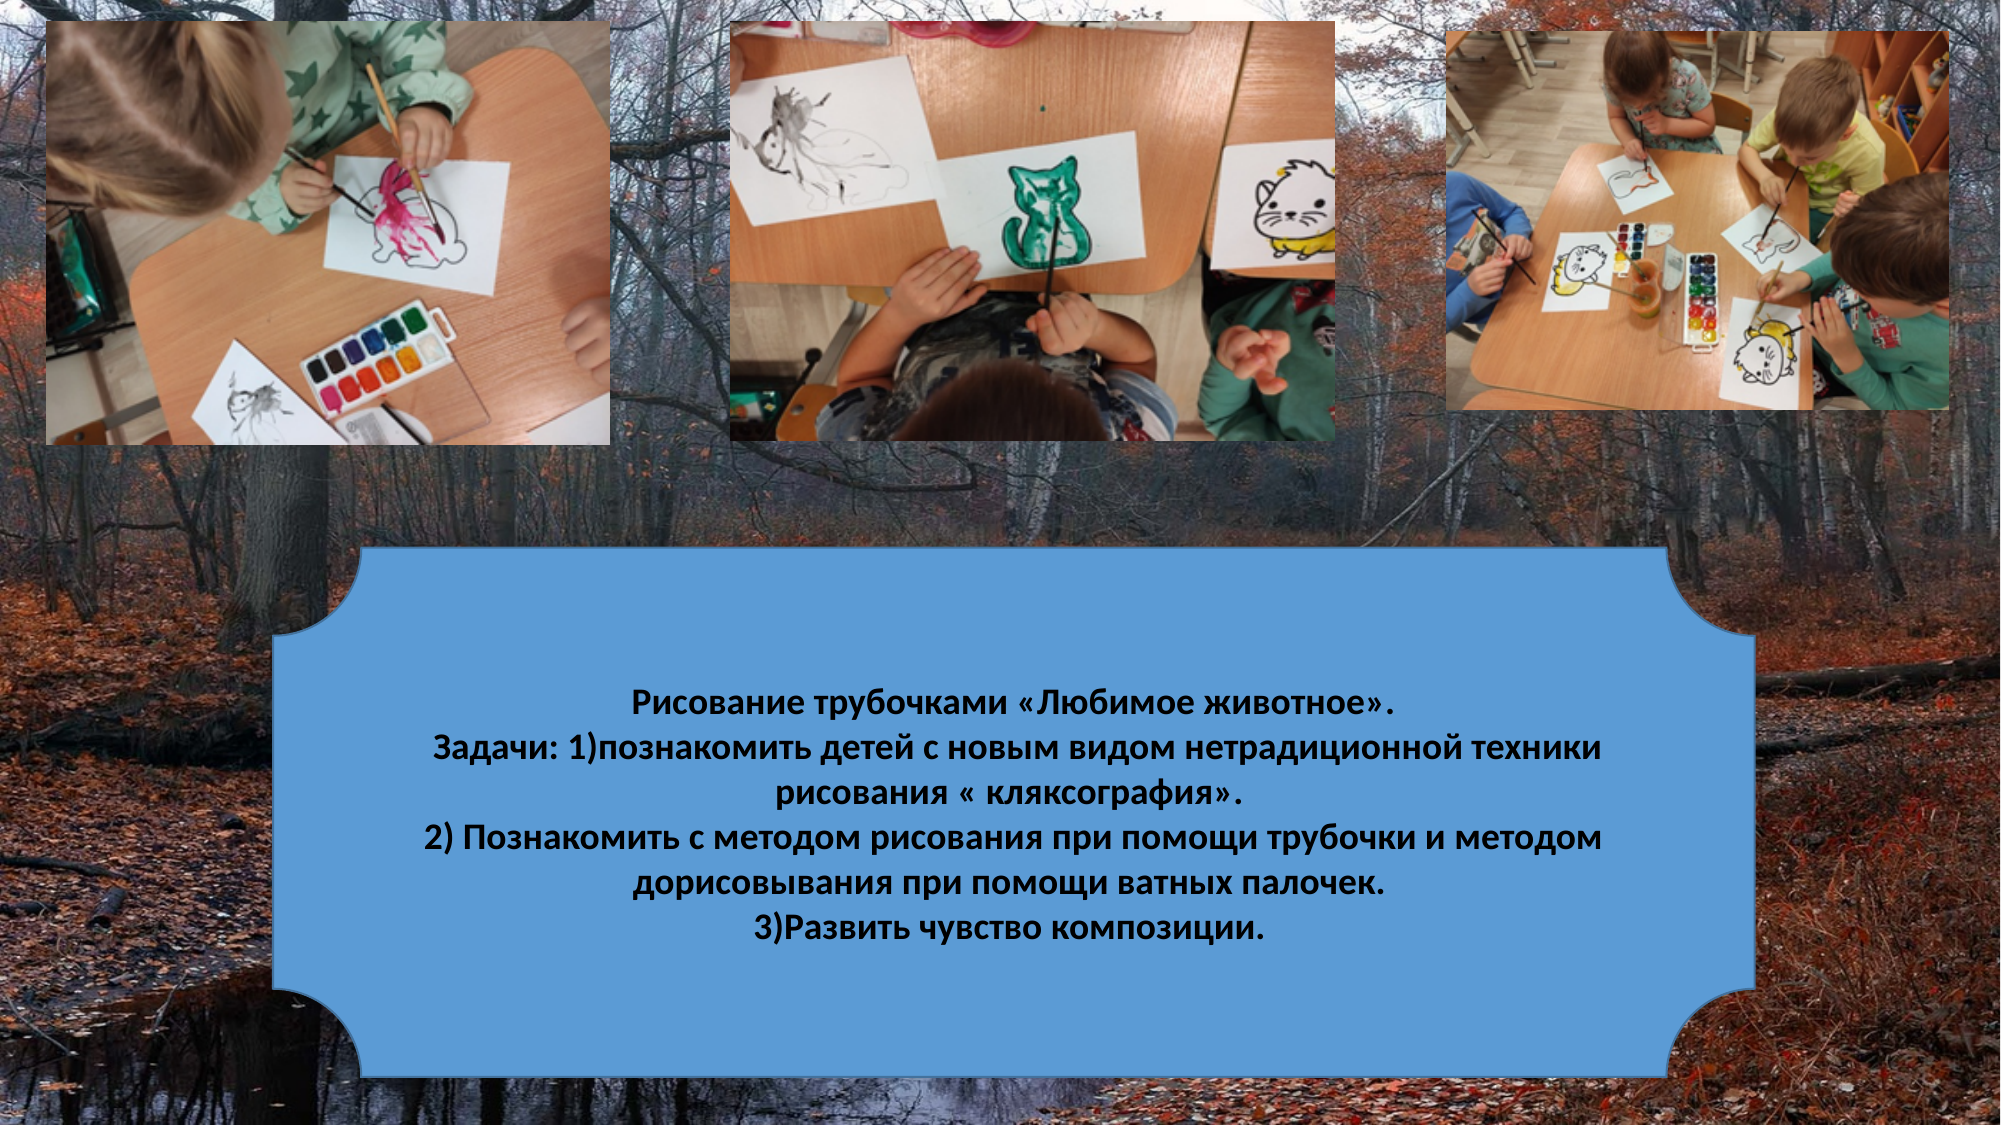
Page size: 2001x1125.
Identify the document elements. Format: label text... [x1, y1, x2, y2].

text_box Рисование трубочками «Любимое животное». Задачи: 1)познакомить детей с новым видом нетрадиционной техники рисования « кляксография». 2) Познакомить с методом рисования при помощи трубочки и методом дорисовывания при помощи ватных палочек. 3)Развить чувство композиции. [271, 546, 1756, 1078]
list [730, 21, 1335, 441]
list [46, 21, 610, 446]
picture [0, 0, 2001, 1125]
